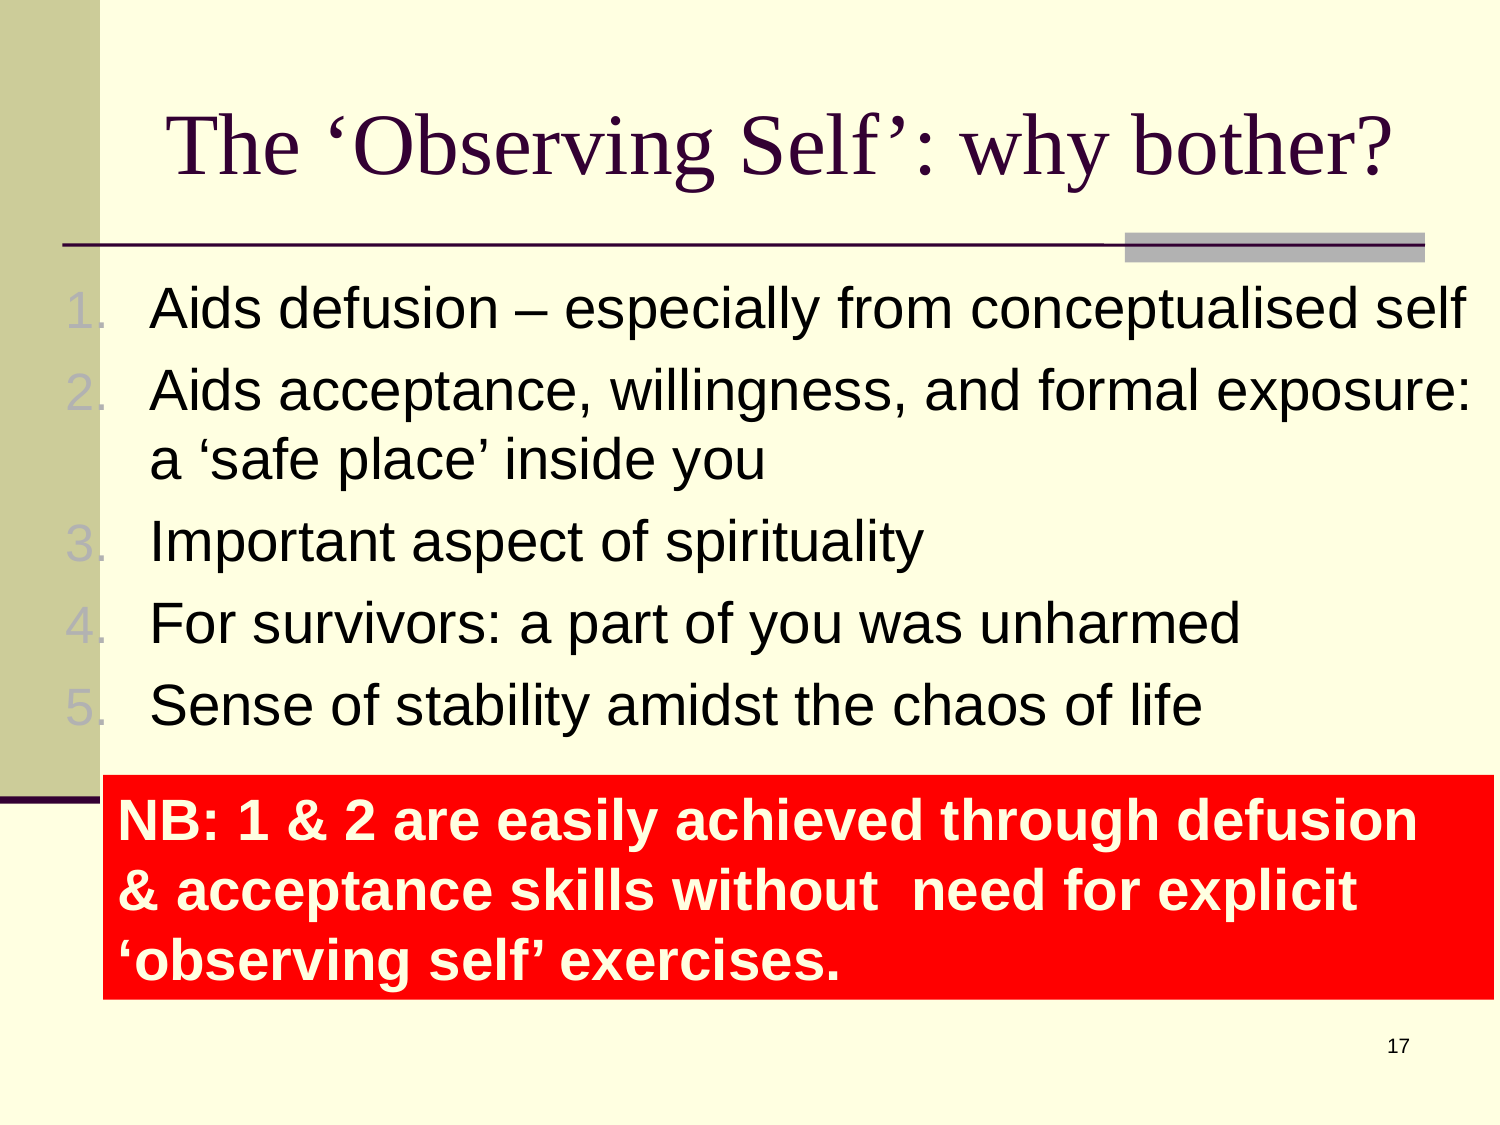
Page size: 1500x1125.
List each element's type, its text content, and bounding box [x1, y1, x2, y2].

list Aids defusion – especially from conceptualised self Aids acceptance, willingness, and formal exposure: a ‘safe place’ inside you Important aspect of spirituality For survivors: a part of you was unharmed Sense of stability amidst the chaos of life [50, 262, 1500, 1006]
text_box NB: 1 & 2 are easily achieved through defusion & acceptance skills without need for explicit ‘observing self’ exercises. [103, 774, 1494, 1000]
title The ‘Observing Self’: why bother? [150, 45, 1425, 234]
slide_number 17 [1112, 1024, 1426, 1101]
